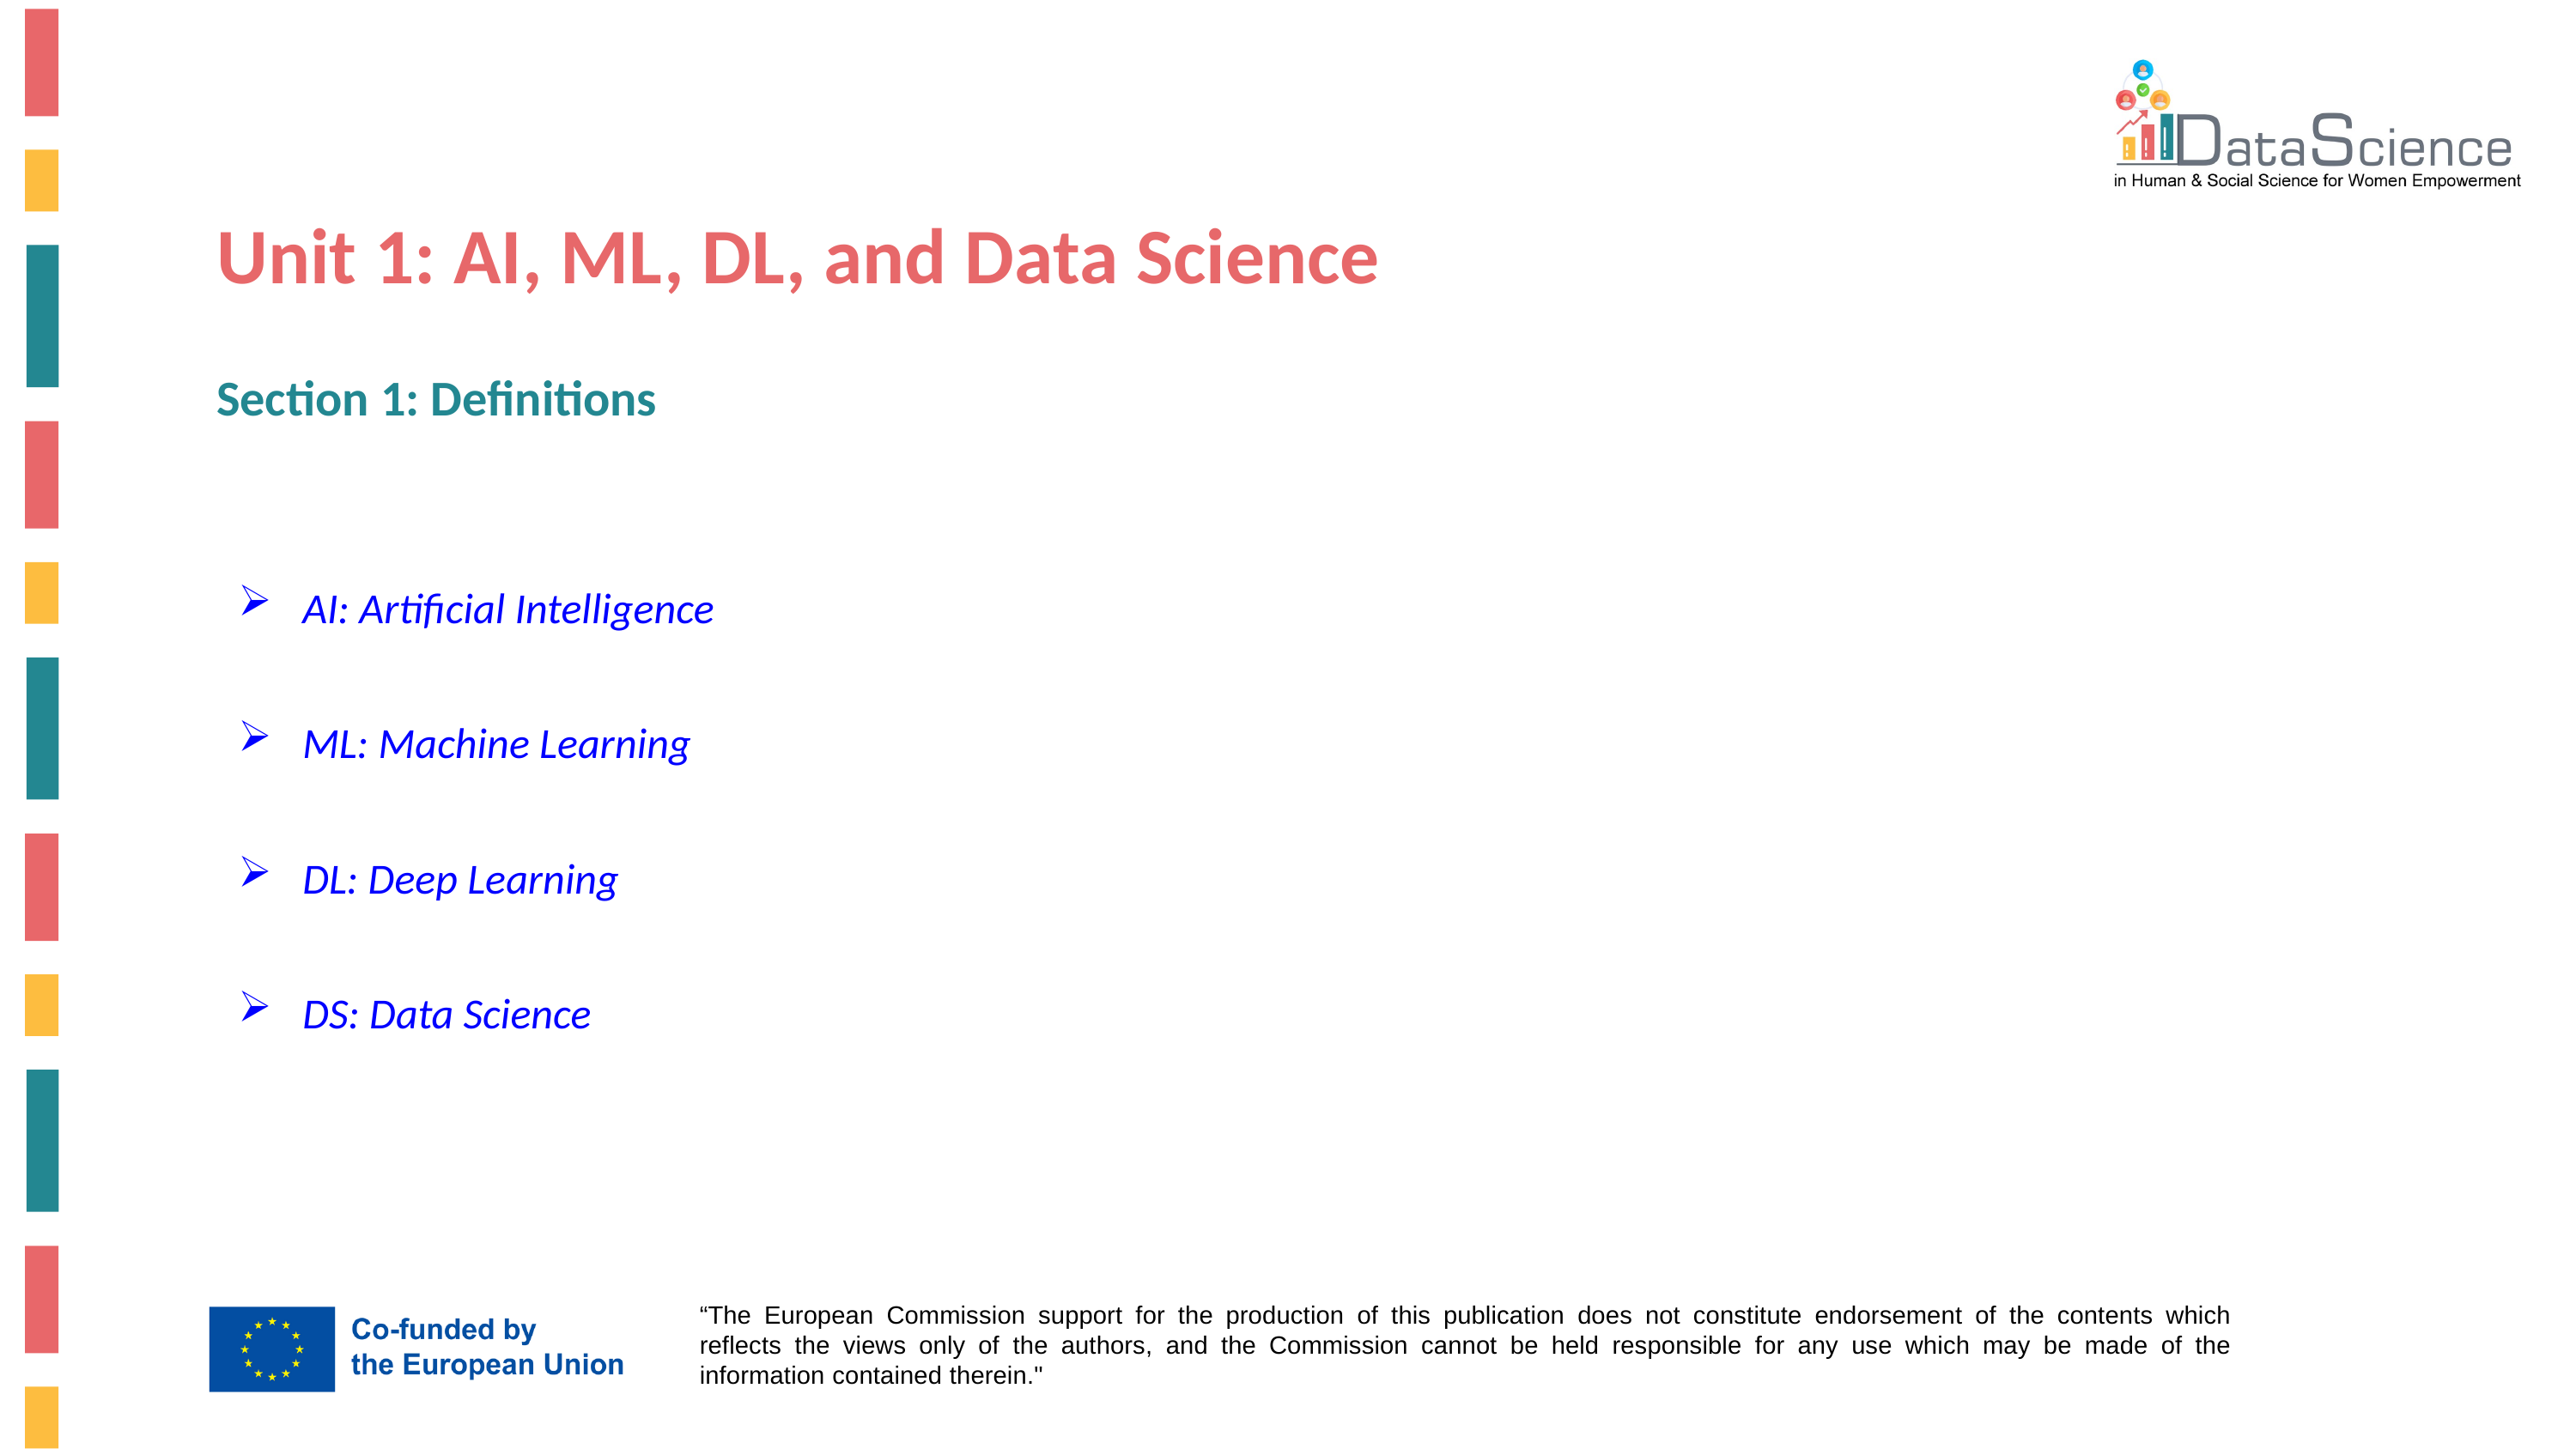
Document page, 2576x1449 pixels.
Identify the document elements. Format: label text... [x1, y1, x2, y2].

text_box Unit 1: AI, ML, DL, and Data Science [204, 198, 1619, 306]
text_box AI: Artificial Intelligence ML: Machine Learning DL: Deep Learning DS: Data Science [225, 573, 1331, 1045]
text_box Section 1: Definitions [204, 359, 1619, 433]
picture [204, 1301, 655, 1397]
picture [2114, 58, 2522, 191]
